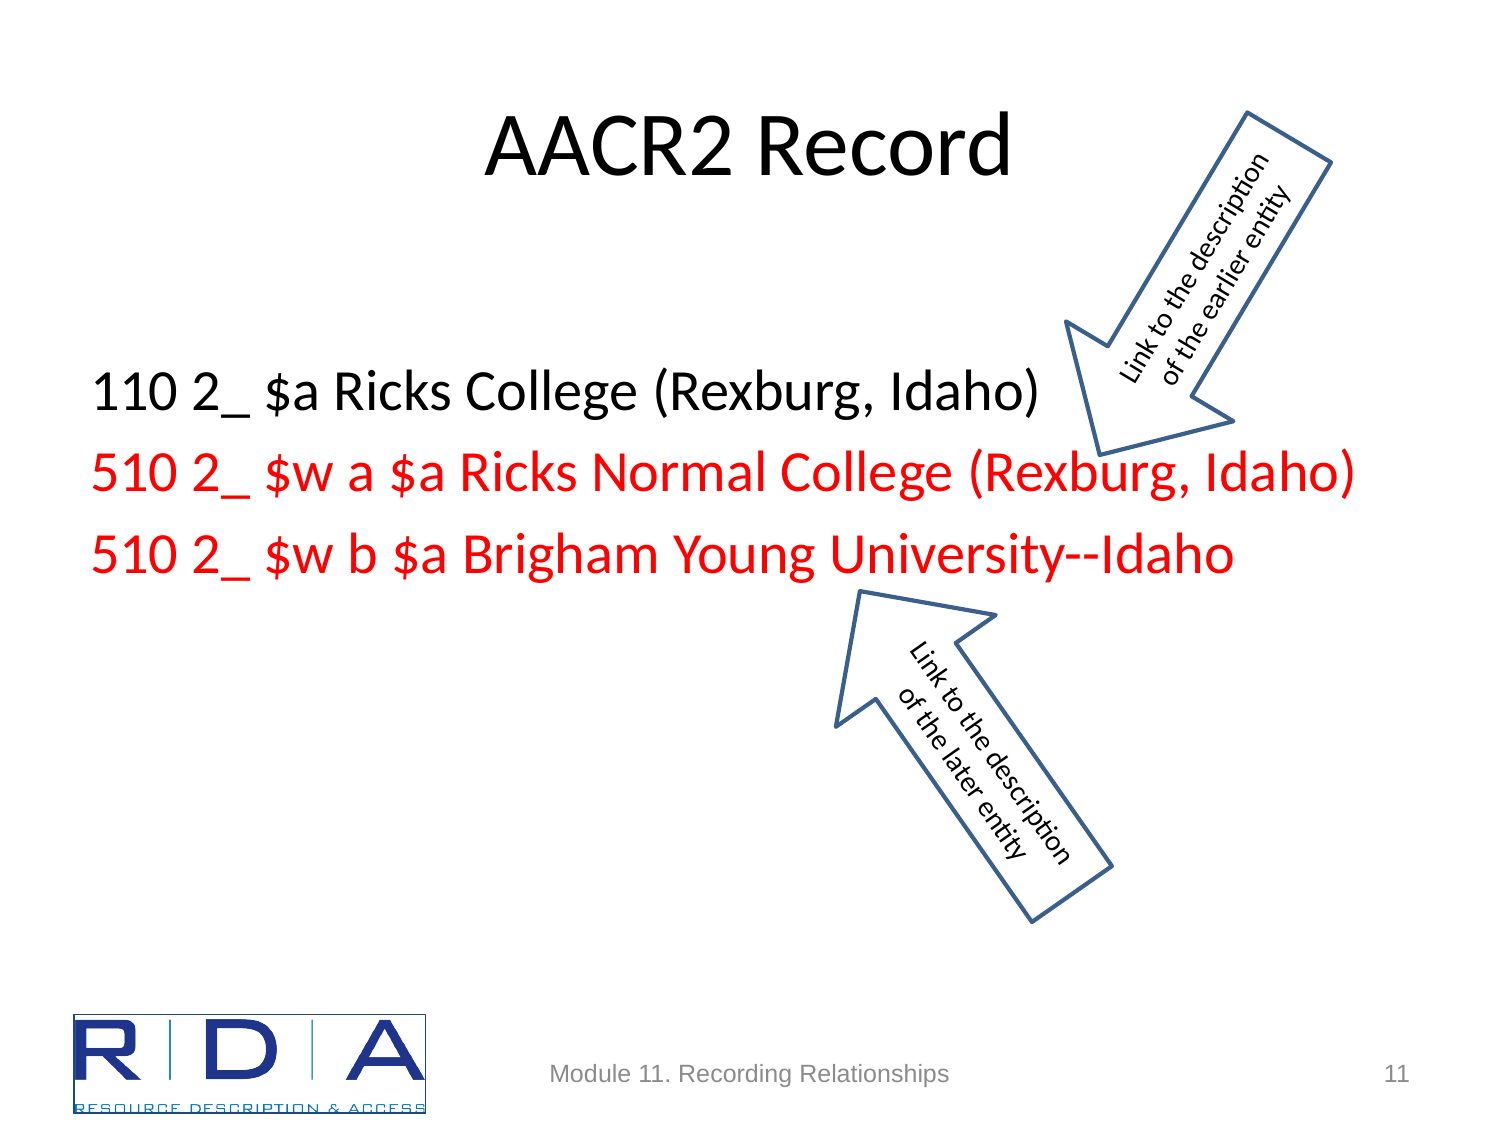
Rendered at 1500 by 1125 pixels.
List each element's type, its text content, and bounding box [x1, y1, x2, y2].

footer Module 11. Recording Relationships [512, 1042, 988, 1103]
text_box Link to the description of the later entity [833, 589, 1114, 925]
list 110 2_ $a Ricks College (Rexburg, Idaho) 510 2_ $w a $a Ricks Normal College (Rexburg, Idaho) 510 2_ $w b $a Brigham Young University--Idaho [75, 262, 1425, 1005]
text_box Link to the description of the earlier entity [1063, 110, 1334, 458]
title AACR2 Record [75, 45, 1425, 233]
slide_number 11 [1074, 1042, 1425, 1103]
picture [75, 1015, 425, 1112]
